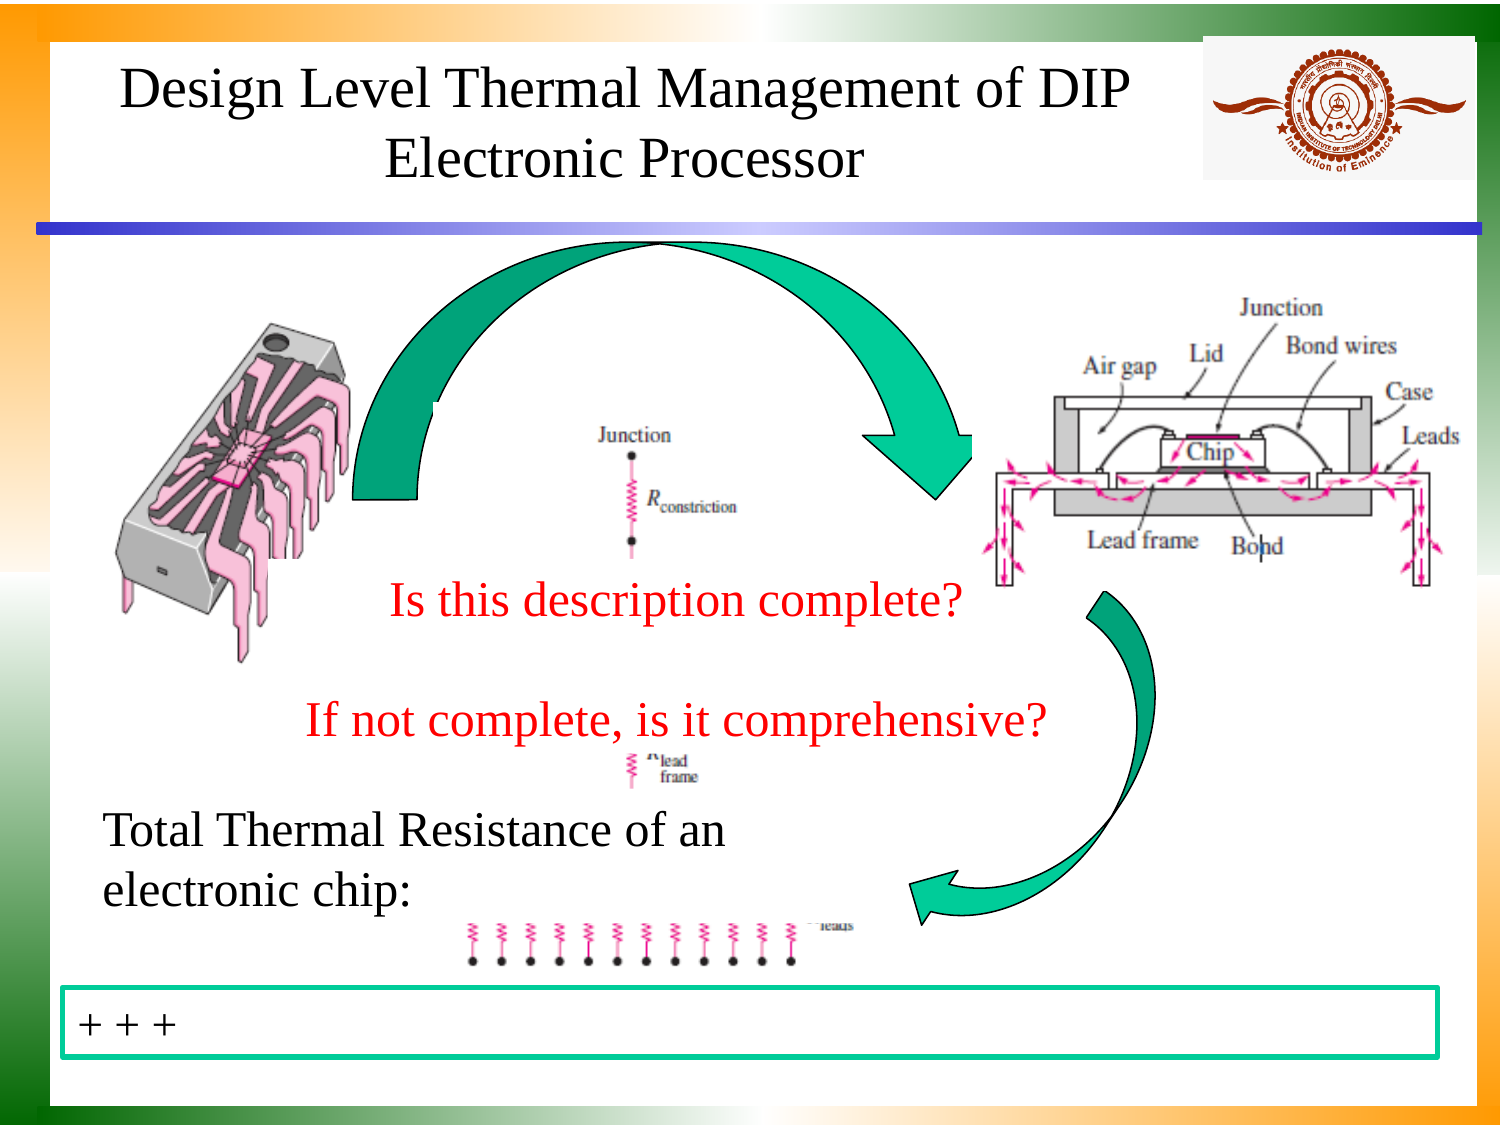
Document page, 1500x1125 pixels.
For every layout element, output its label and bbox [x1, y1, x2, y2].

text_box [0, 3, 1500, 1125]
picture [972, 248, 1475, 591]
picture [433, 402, 861, 975]
